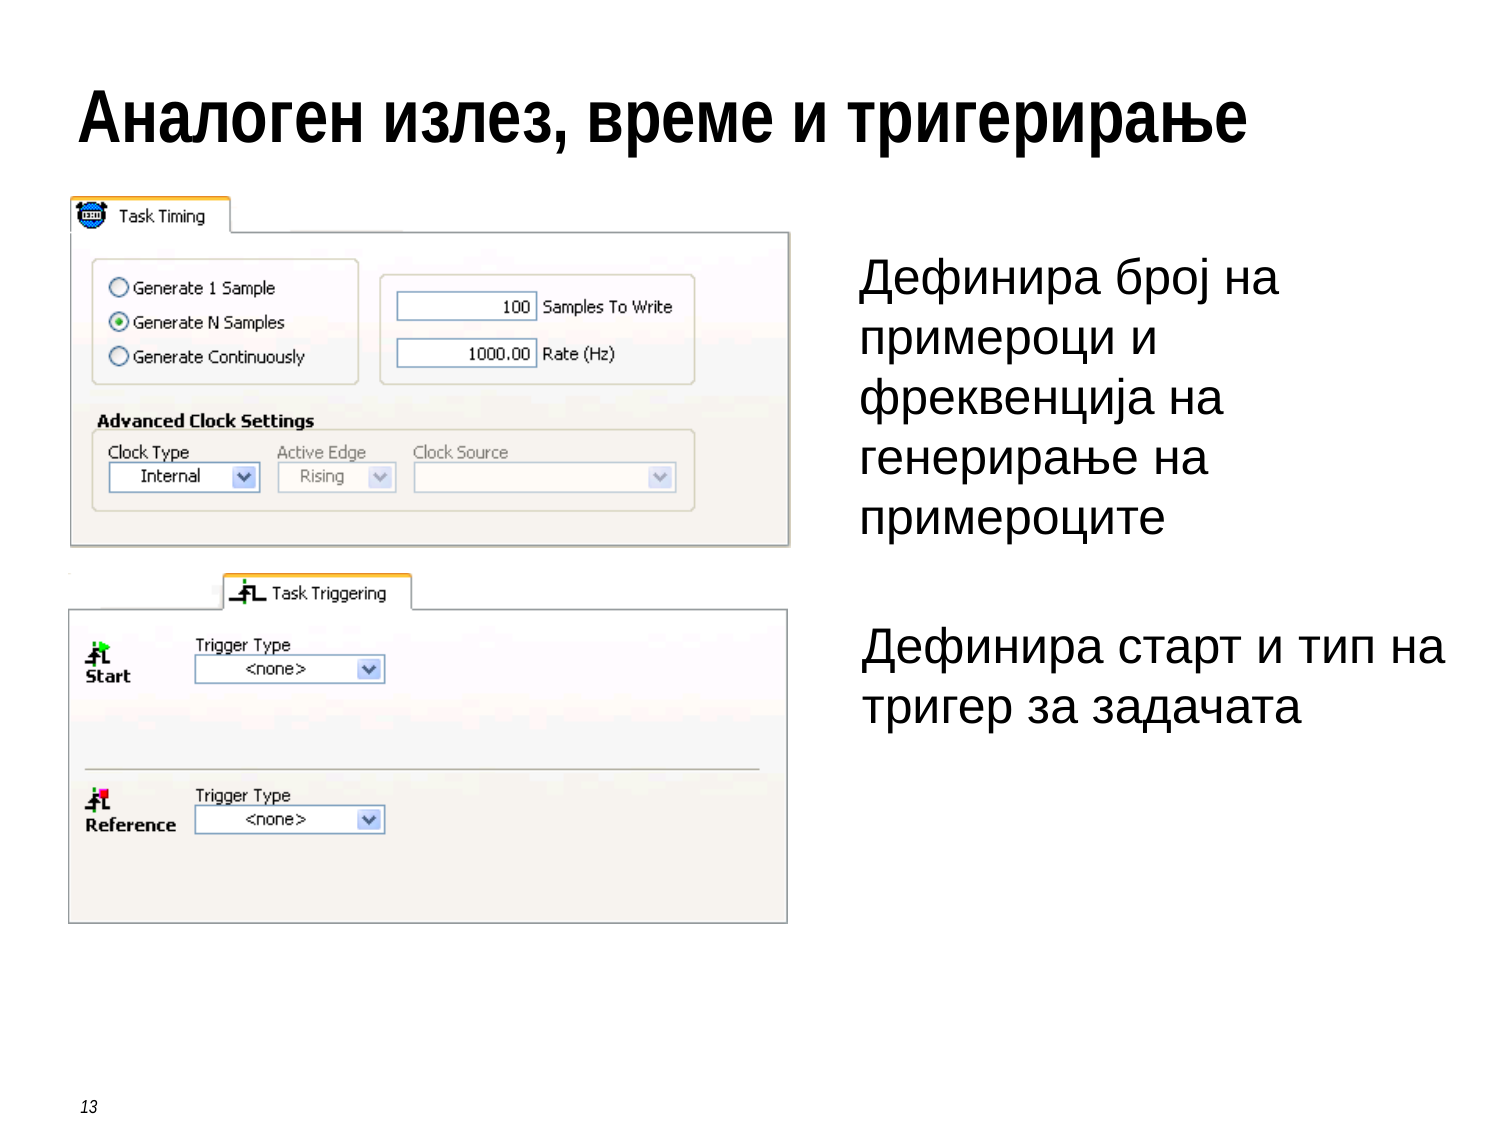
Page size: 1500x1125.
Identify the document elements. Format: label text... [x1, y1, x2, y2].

text_box 13 [0, 1087, 113, 1125]
text_box Аналоген излез, време и тригерирање [62, 24, 1463, 200]
text_box Дефинира број на примероци и фреквенција на генерирање на примероците [844, 237, 1414, 553]
picture [68, 573, 788, 924]
picture [69, 196, 791, 549]
text_box Дефинира старт и тип на тригер за задачата [847, 606, 1475, 742]
